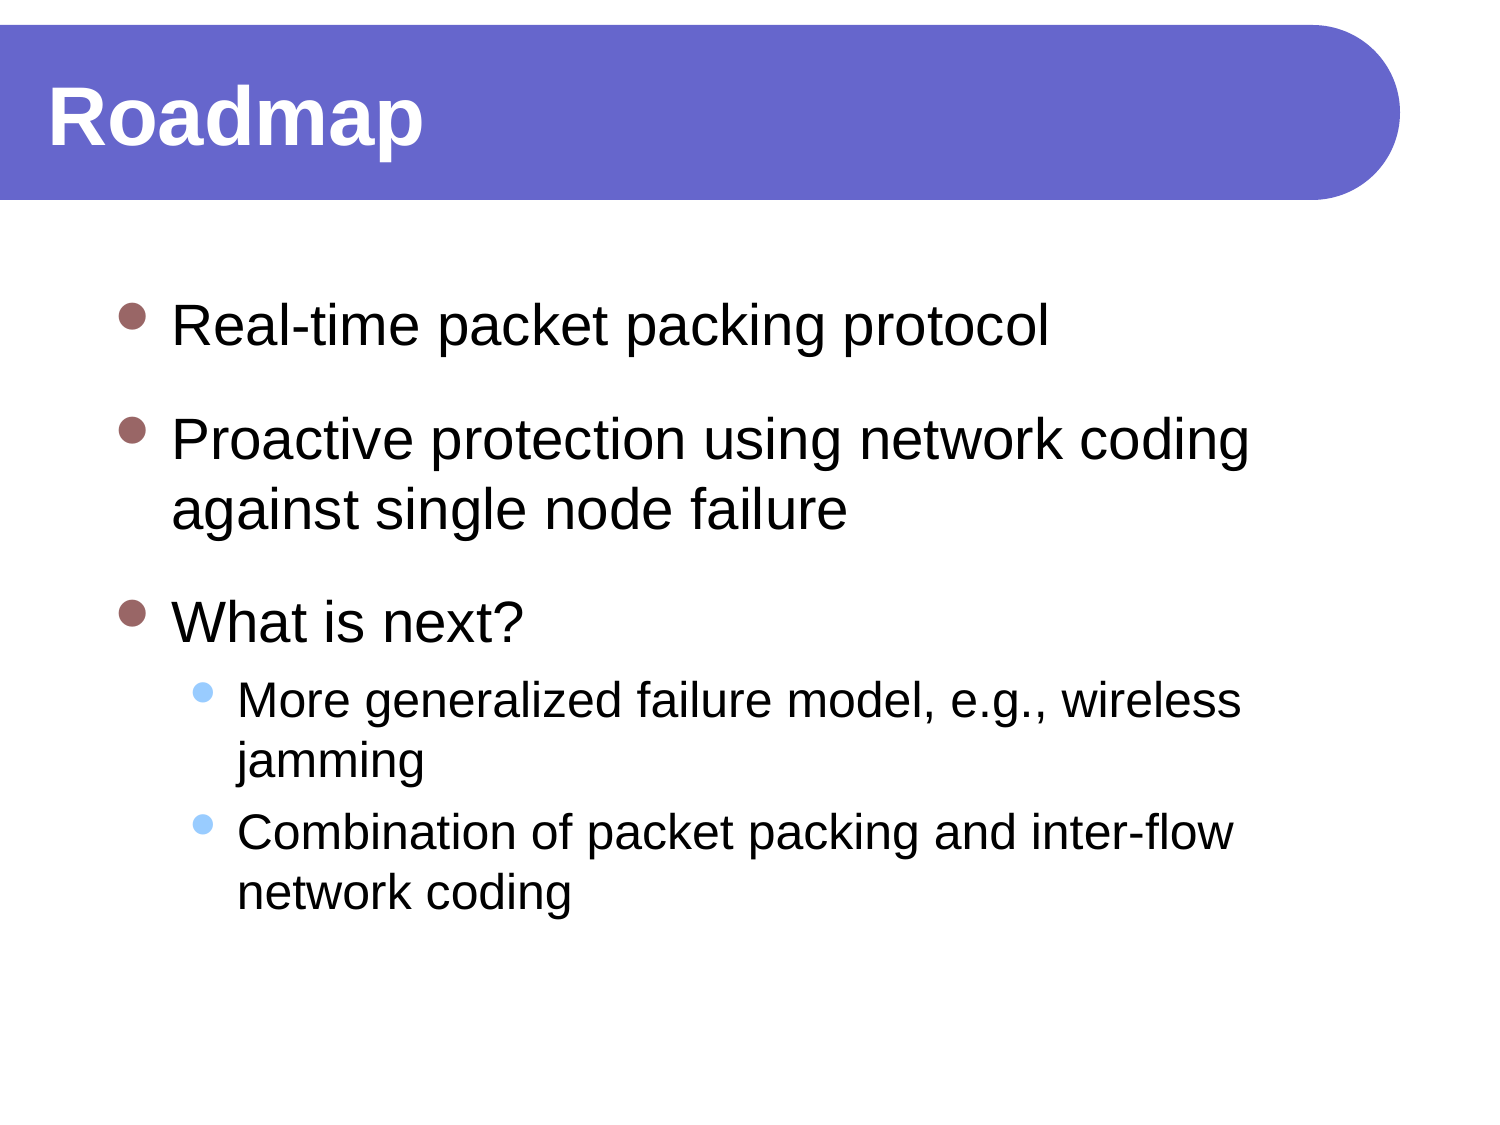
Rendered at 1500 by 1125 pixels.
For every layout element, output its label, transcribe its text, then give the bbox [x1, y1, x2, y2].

title Roadmap [31, 37, 1348, 188]
list Real-time packet packing protocol Proactive protection using network coding against single node failure What is next? More generalized failure model, e.g., wireless jamming Combination of packet packing and inter-flow network coding [99, 279, 1401, 1005]
